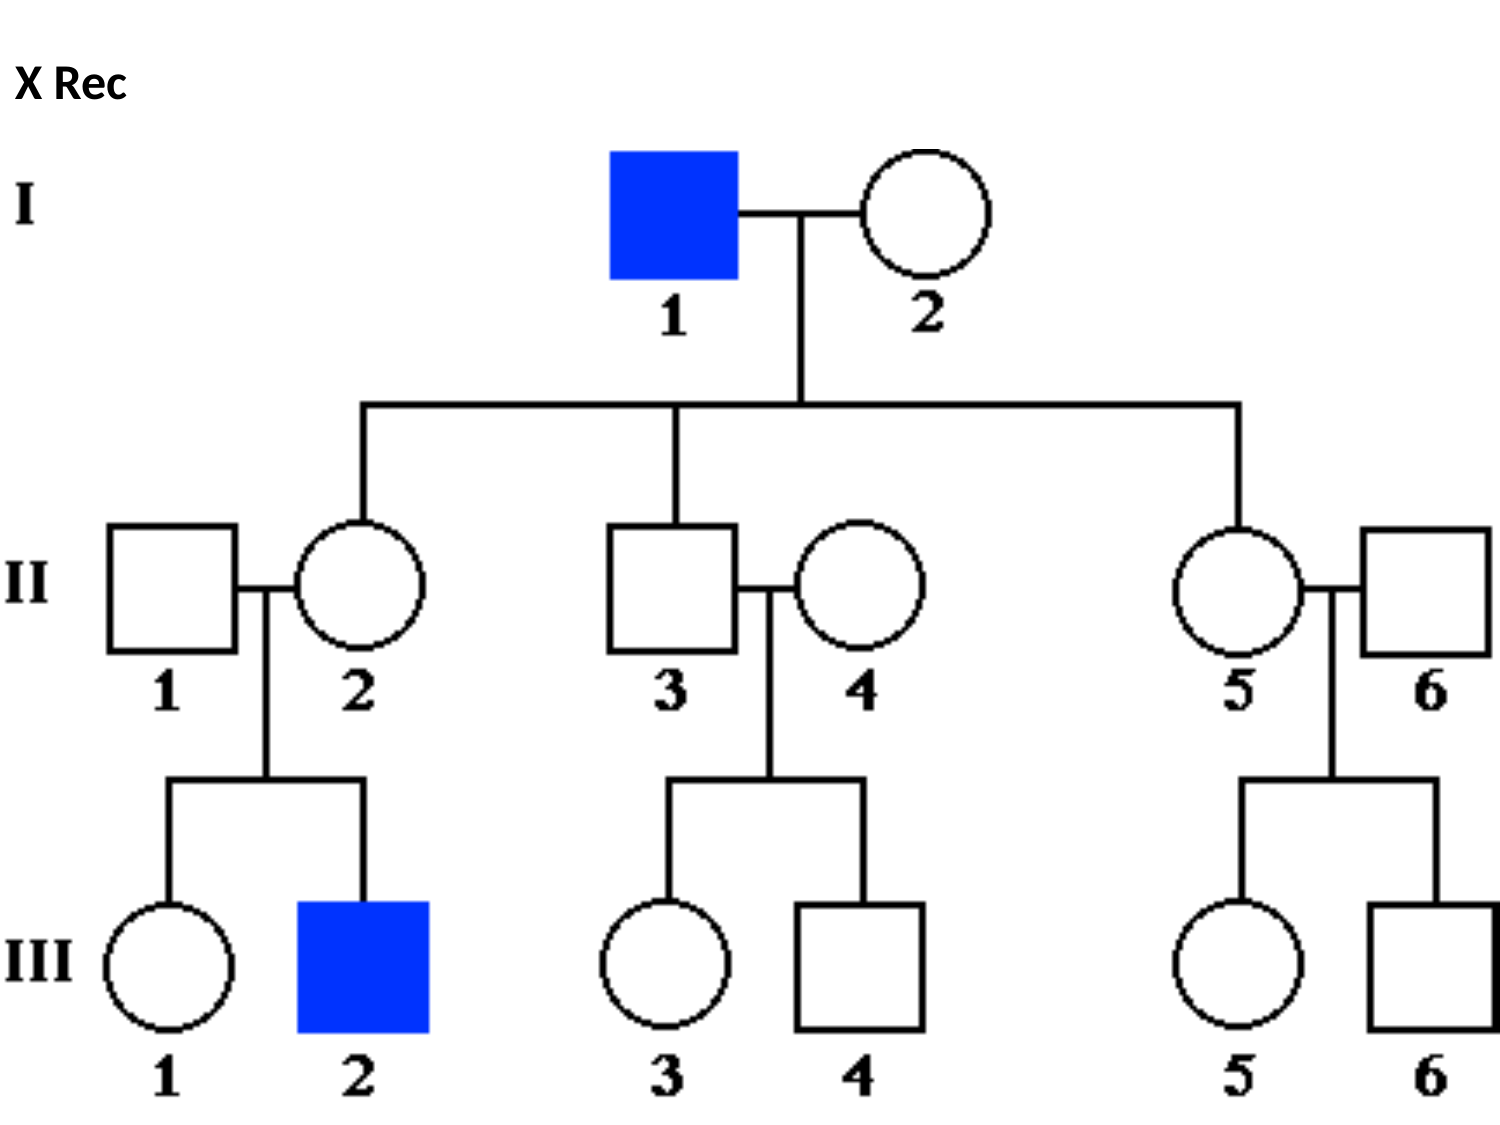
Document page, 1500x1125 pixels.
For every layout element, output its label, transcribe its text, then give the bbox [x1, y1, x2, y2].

text_box X Rec [0, 42, 290, 118]
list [0, 148, 1500, 1125]
